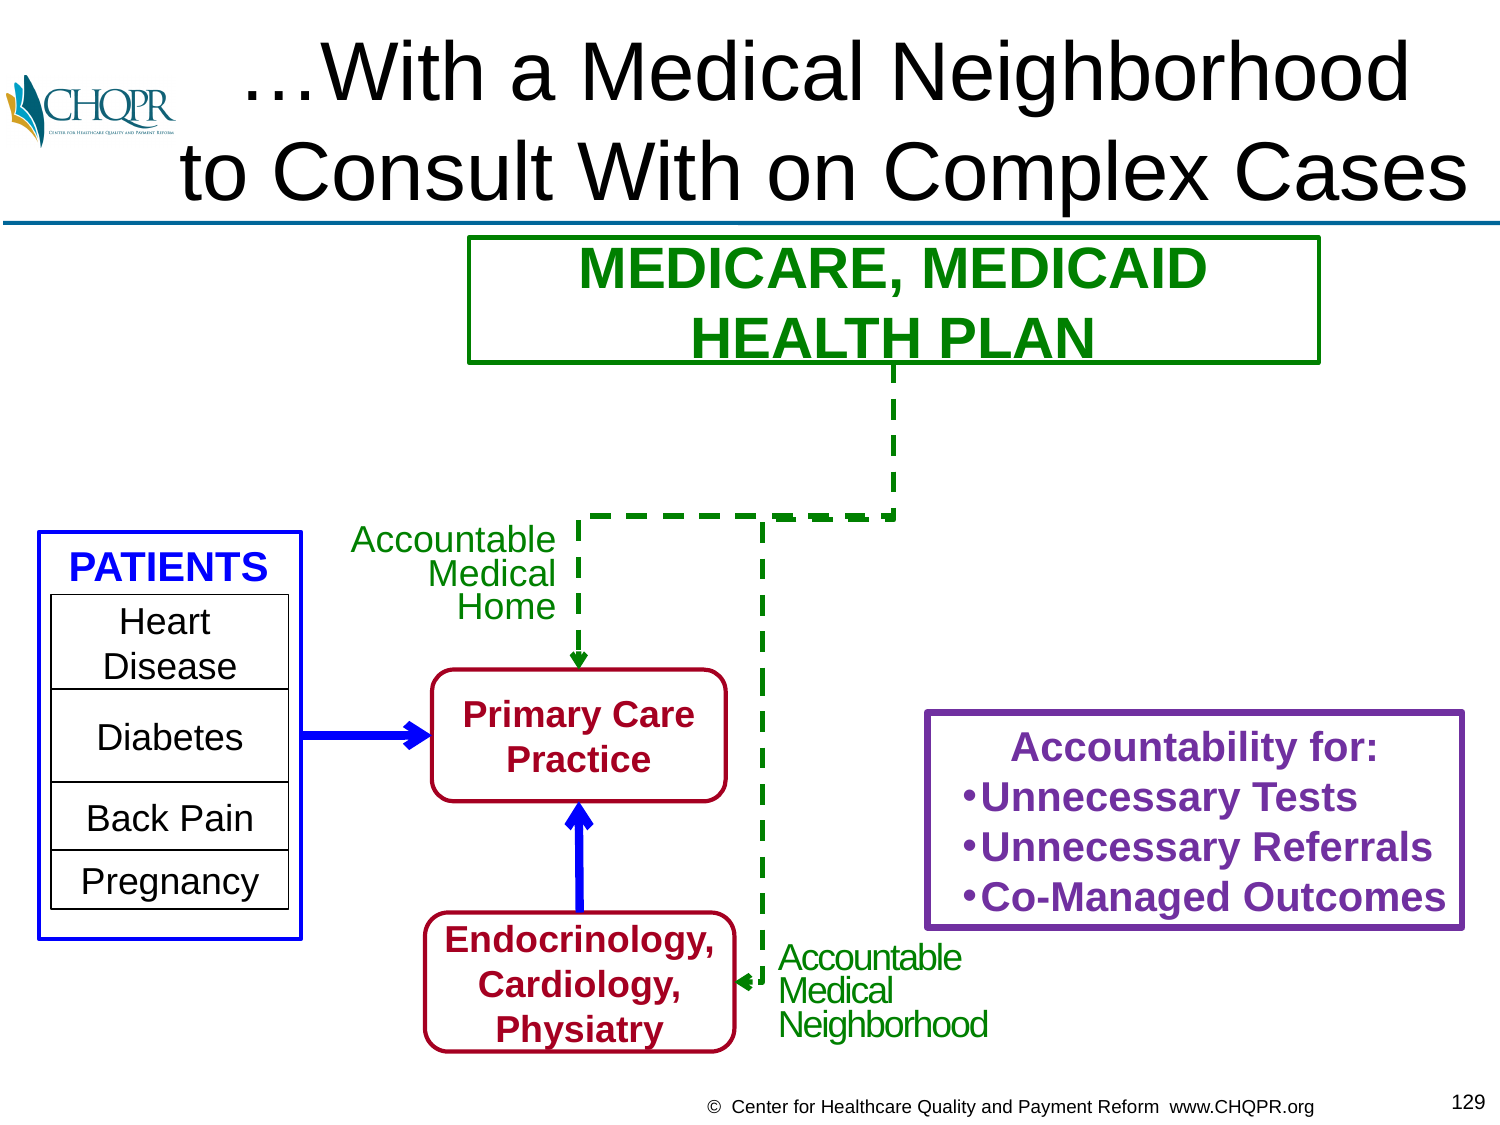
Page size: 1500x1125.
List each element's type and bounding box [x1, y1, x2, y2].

text_box [38, 237, 1319, 1052]
picture [6, 75, 162, 148]
text_box [763, 937, 1005, 1053]
title [162, 16, 1488, 219]
text_box [335, 519, 572, 635]
text_box [927, 712, 1463, 928]
text_box [594, 814, 903, 843]
